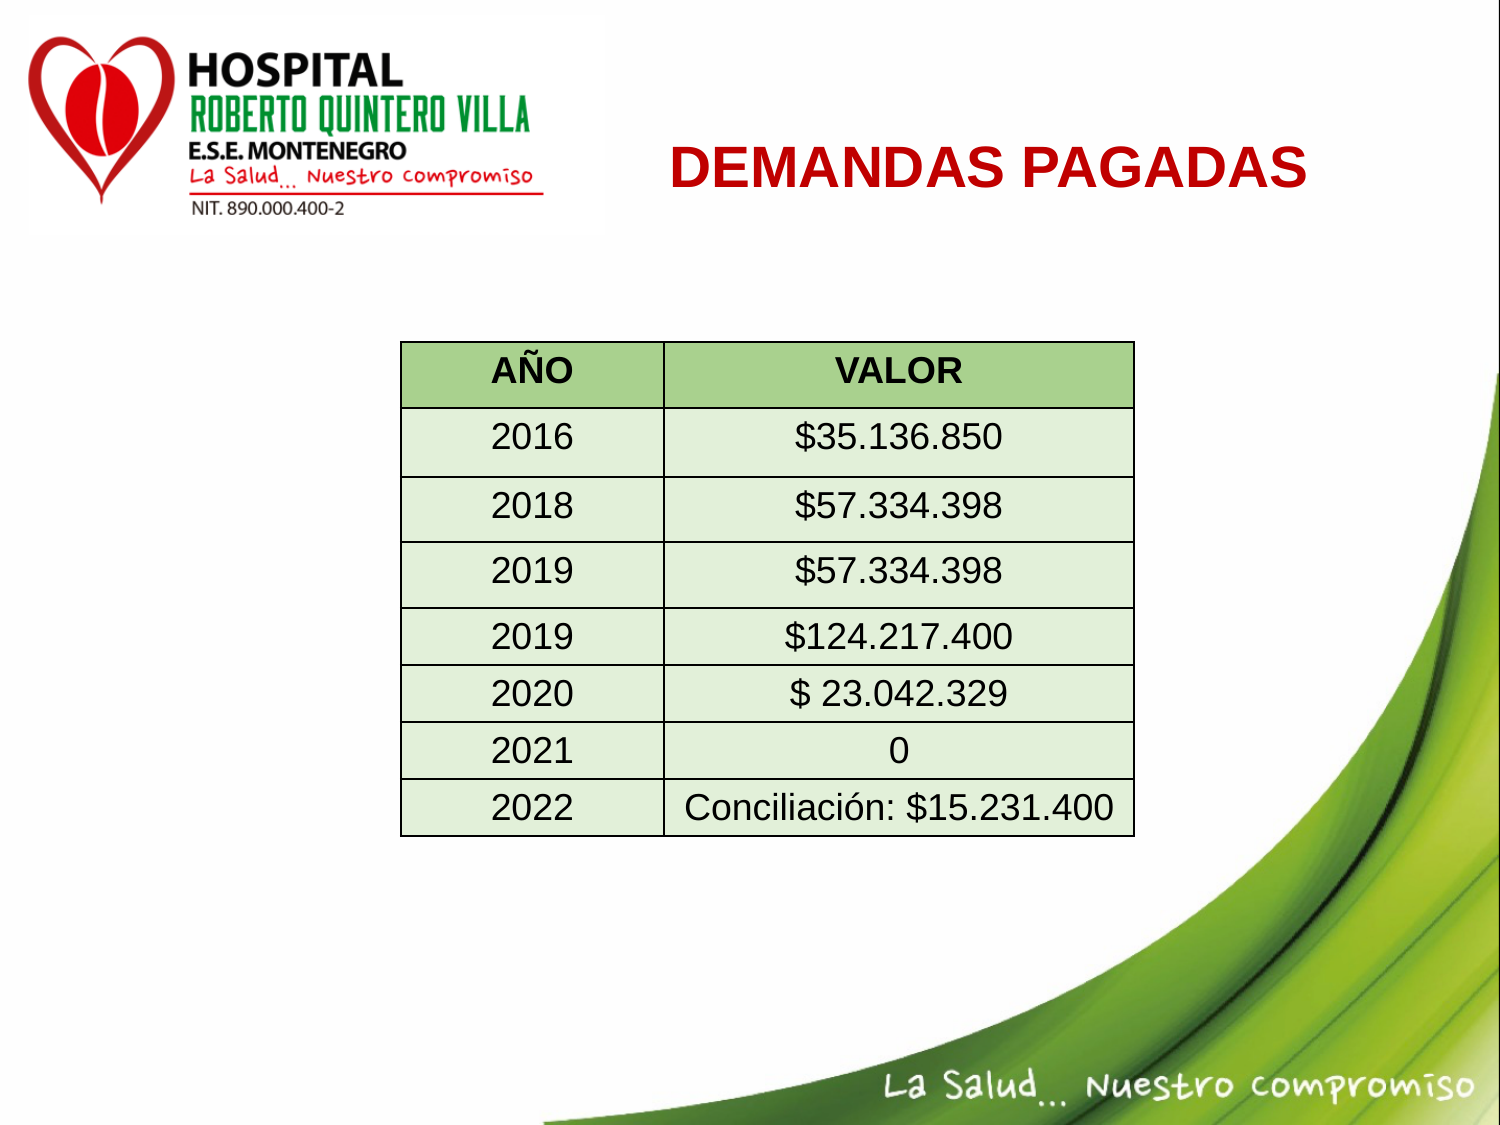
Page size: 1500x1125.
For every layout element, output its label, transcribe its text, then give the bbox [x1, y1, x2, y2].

table_cell Conciliación: $15.231.400 [665, 780, 1133, 835]
table_cell $57.334.398 [665, 543, 1133, 607]
table_cell 2022 [402, 780, 663, 835]
table_cell 2019 [402, 543, 663, 607]
table_cell 2020 [402, 666, 663, 721]
picture [0, 0, 1500, 1125]
table_cell $124.217.400 [665, 609, 1133, 664]
table_cell 0 [665, 723, 1133, 778]
table_cell 2016 [402, 409, 663, 476]
table_cell $35.136.850 [665, 409, 1133, 476]
table_cell $57.334.398 [665, 478, 1133, 541]
table_header VALOR [665, 343, 1133, 407]
table_cell 2019 [402, 609, 663, 664]
table_cell $ 23.042.329 [665, 666, 1133, 721]
table_cell 2021 [402, 723, 663, 778]
table_cell 2018 [402, 478, 663, 541]
title DEMANDAS PAGADAS [597, 59, 1397, 278]
table_header AÑO [402, 343, 663, 407]
